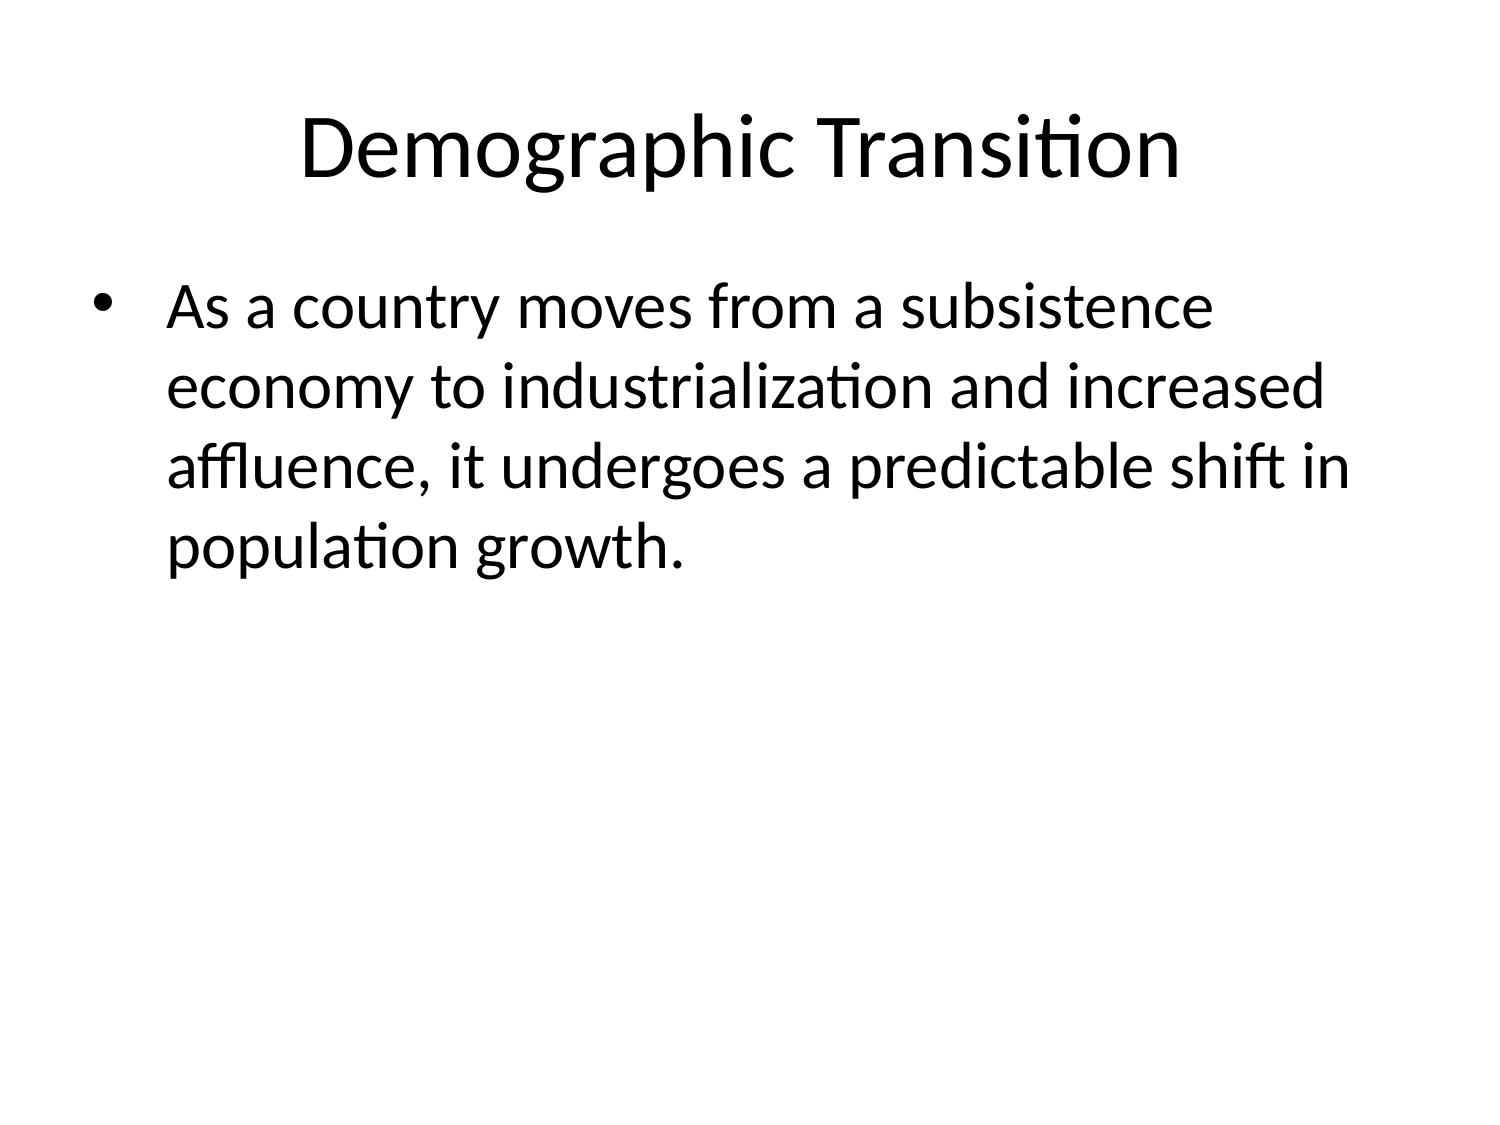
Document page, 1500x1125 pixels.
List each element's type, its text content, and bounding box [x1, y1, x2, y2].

text_box Demographic Transition [52, 78, 1452, 314]
text_box As a country moves from a subsistence economy to industrialization and increased affluence, it undergoes a predictable shift in population growth. [76, 254, 1424, 589]
